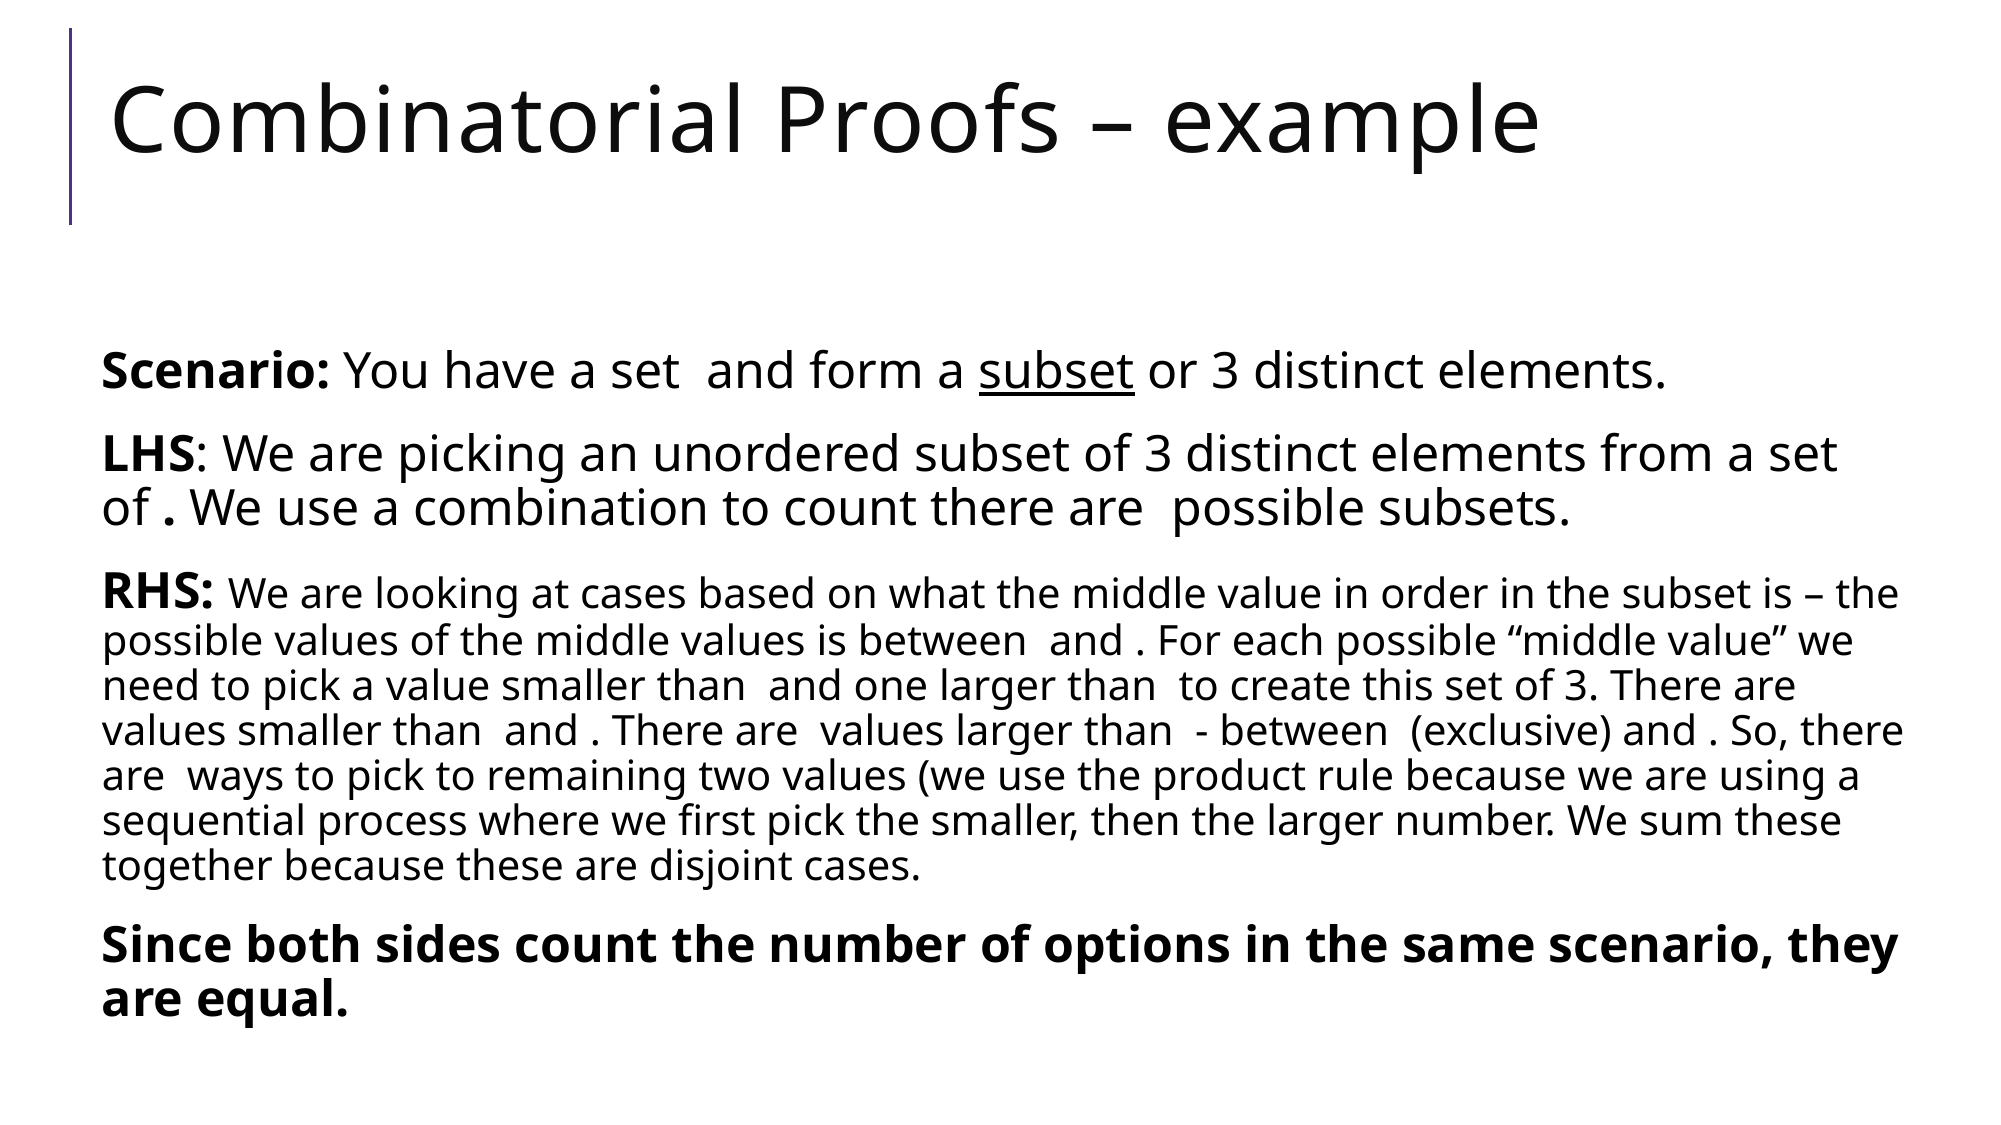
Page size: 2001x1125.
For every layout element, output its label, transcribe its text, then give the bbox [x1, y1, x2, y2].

title Combinatorial Proofs – example [94, 43, 1930, 210]
